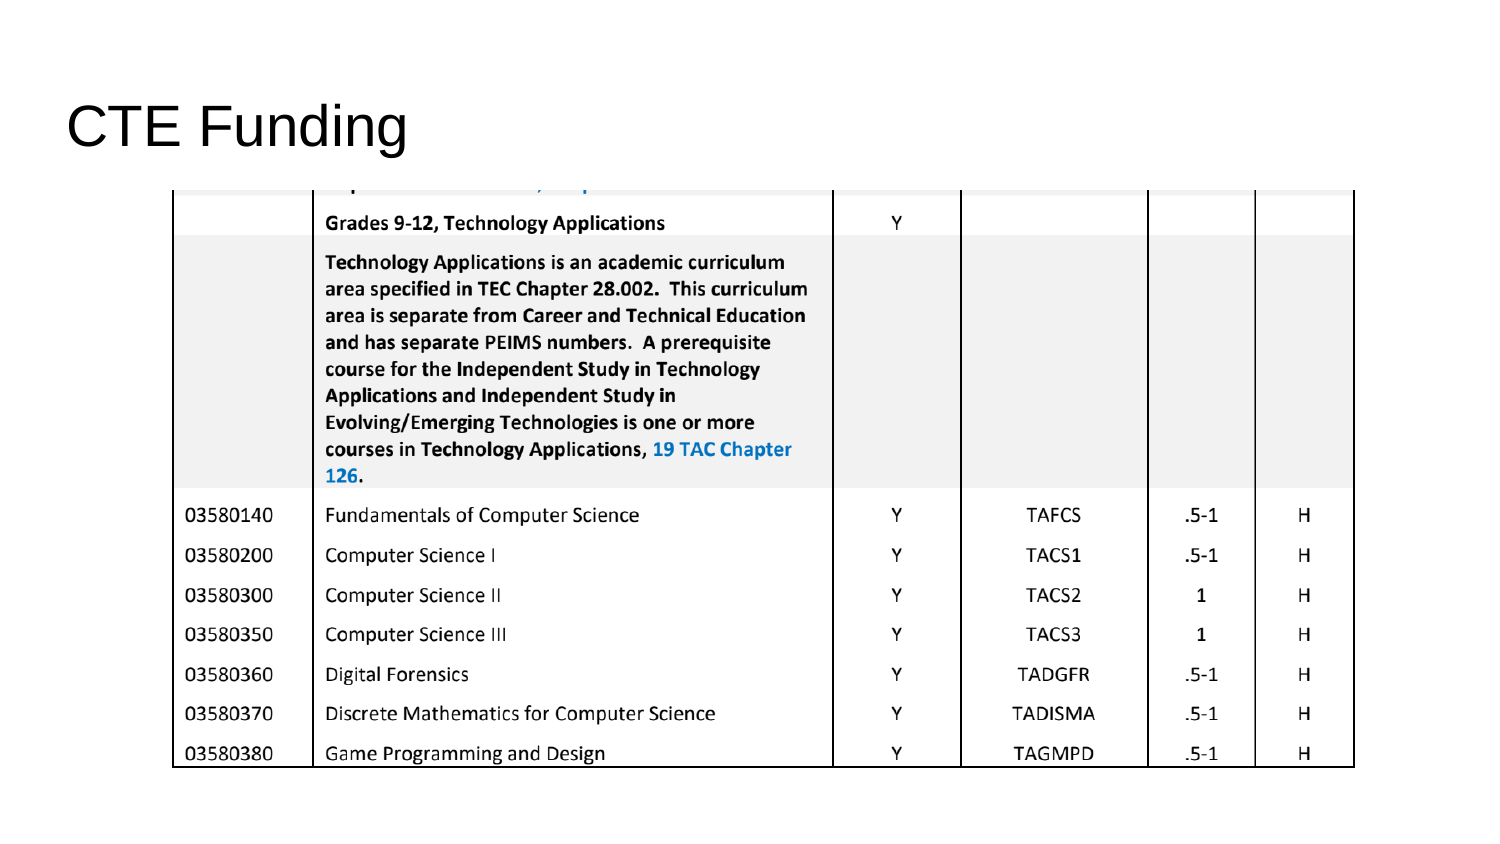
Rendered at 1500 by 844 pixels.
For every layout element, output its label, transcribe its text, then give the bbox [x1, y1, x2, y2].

picture [159, 189, 1366, 775]
title CTE Funding [51, 72, 1449, 167]
